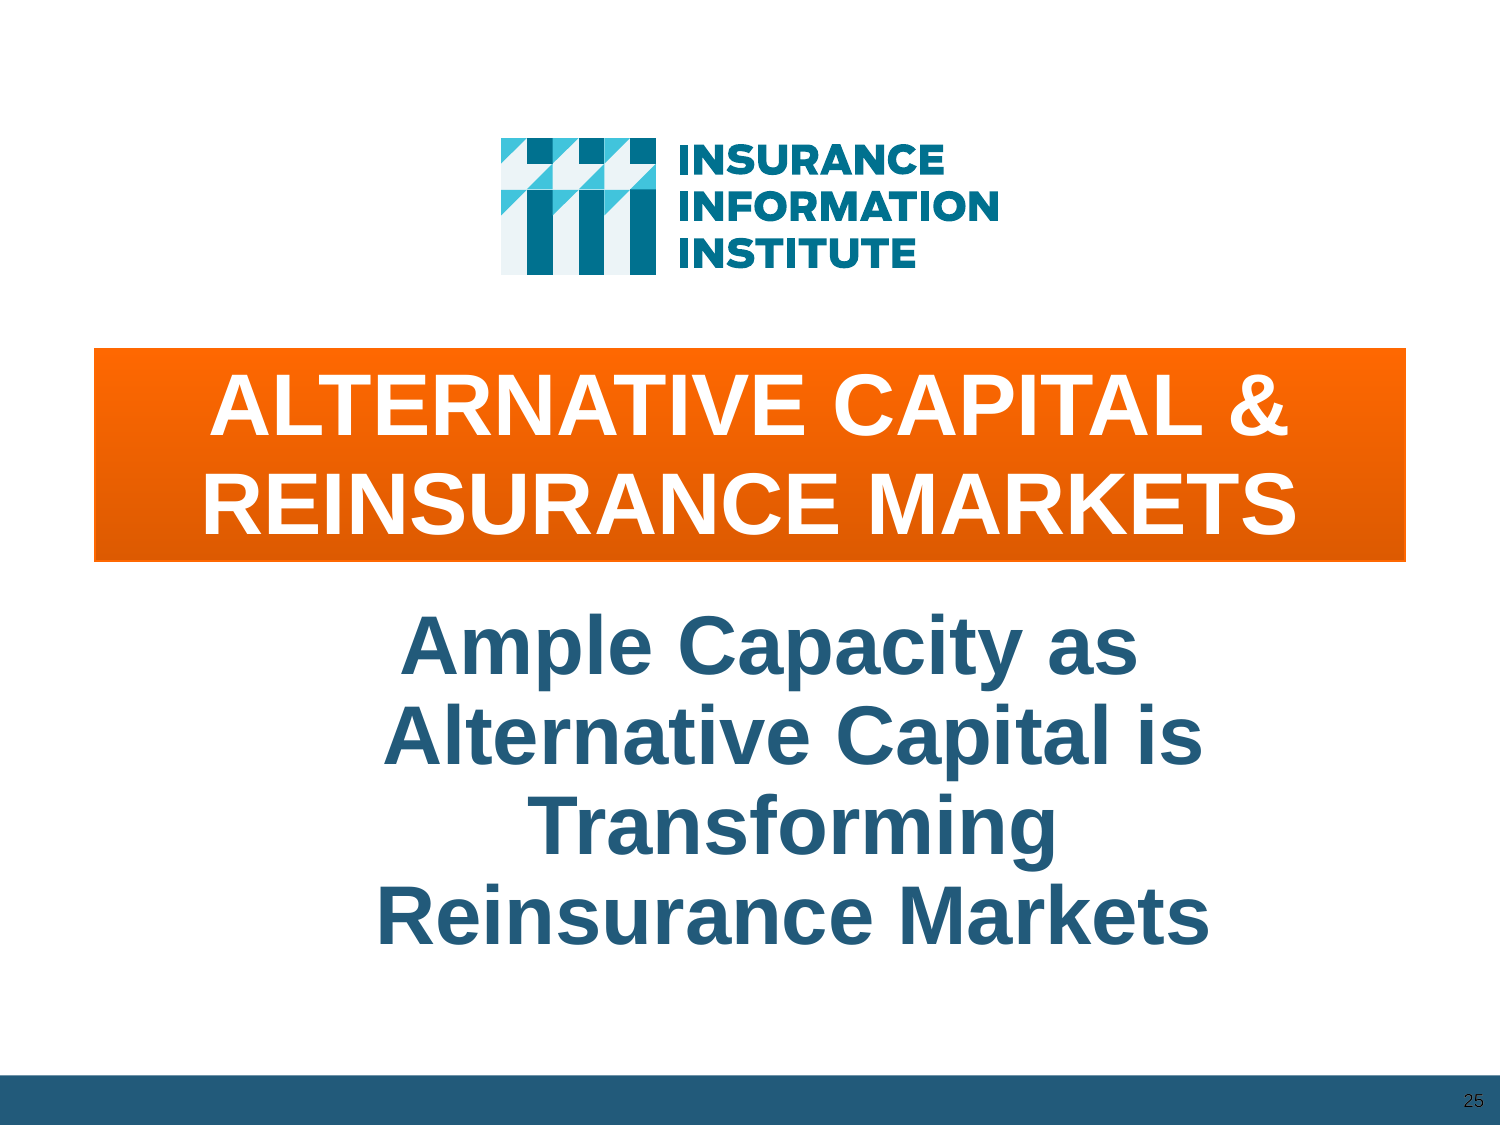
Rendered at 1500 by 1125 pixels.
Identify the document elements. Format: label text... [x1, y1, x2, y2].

text_box [0, 1075, 1500, 1125]
text_box Ample Capacity as Alternative Capital is Transforming Reinsurance Markets [213, 595, 1327, 970]
slide_number 25 [1410, 1091, 1485, 1112]
picture [500, 137, 998, 275]
text_box ALTERNATIVE CAPITAL & REINSURANCE MARKETS [95, 348, 1405, 562]
